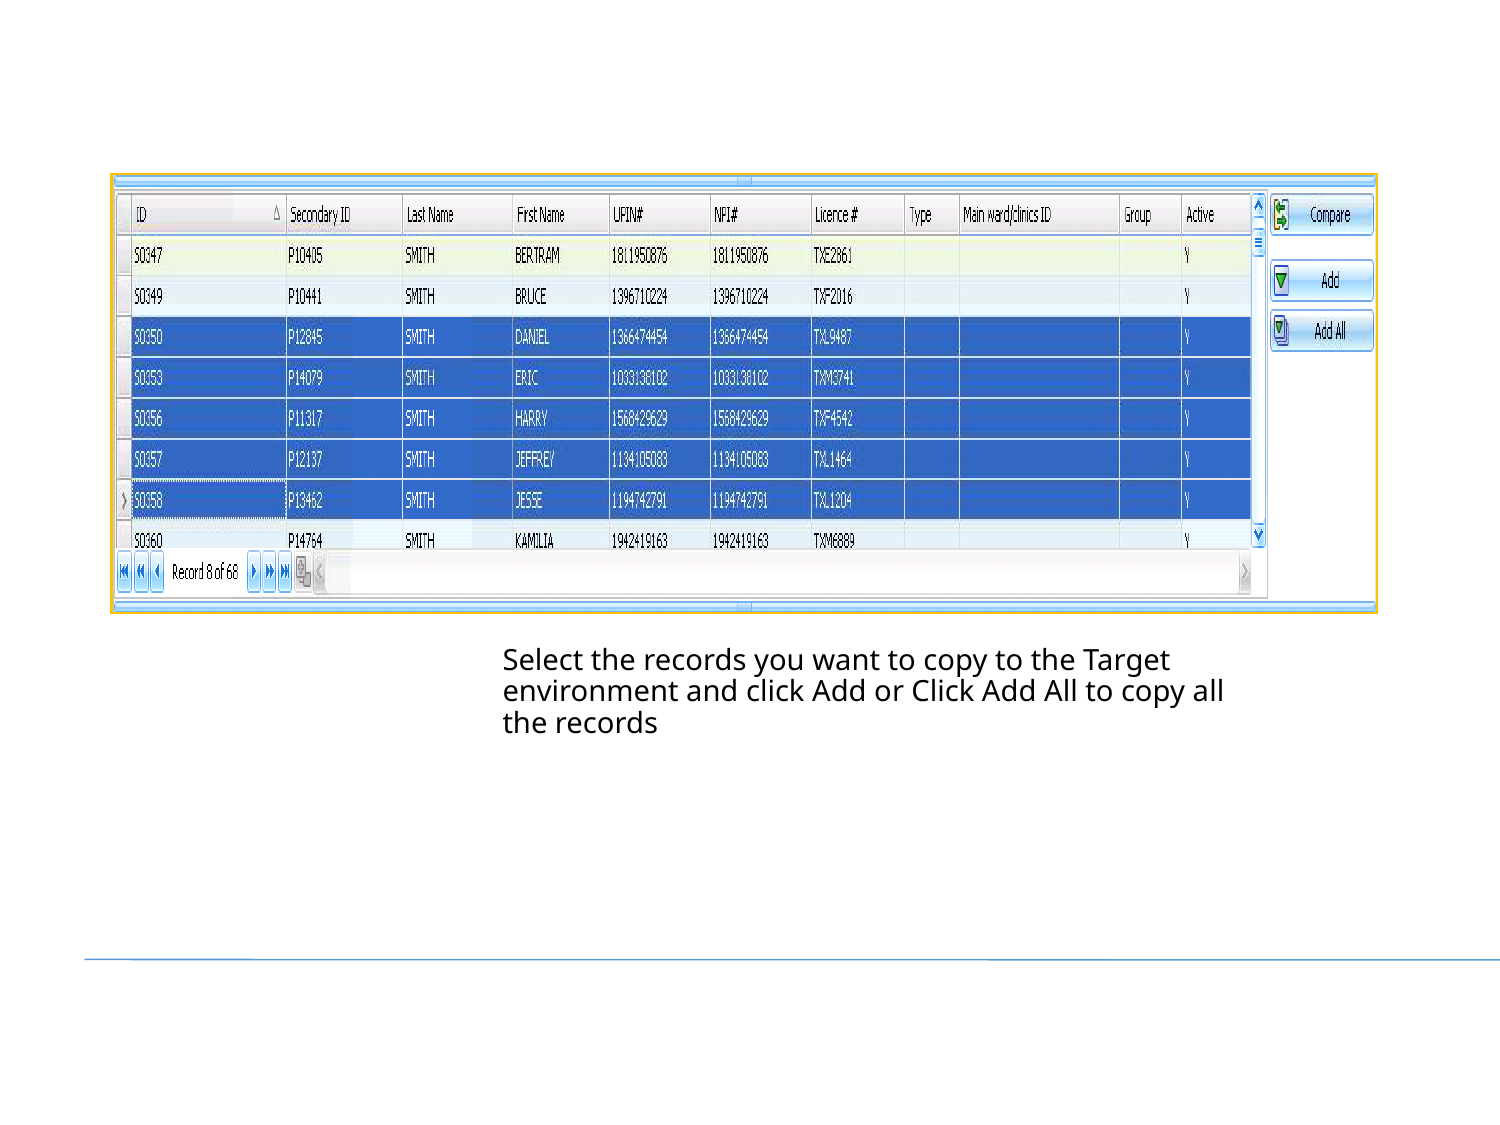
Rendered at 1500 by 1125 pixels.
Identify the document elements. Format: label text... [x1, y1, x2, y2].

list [112, 174, 1376, 613]
list Select the records you want to copy to the Target environment and click Add or Click Add All to copy all the records [487, 637, 1277, 788]
